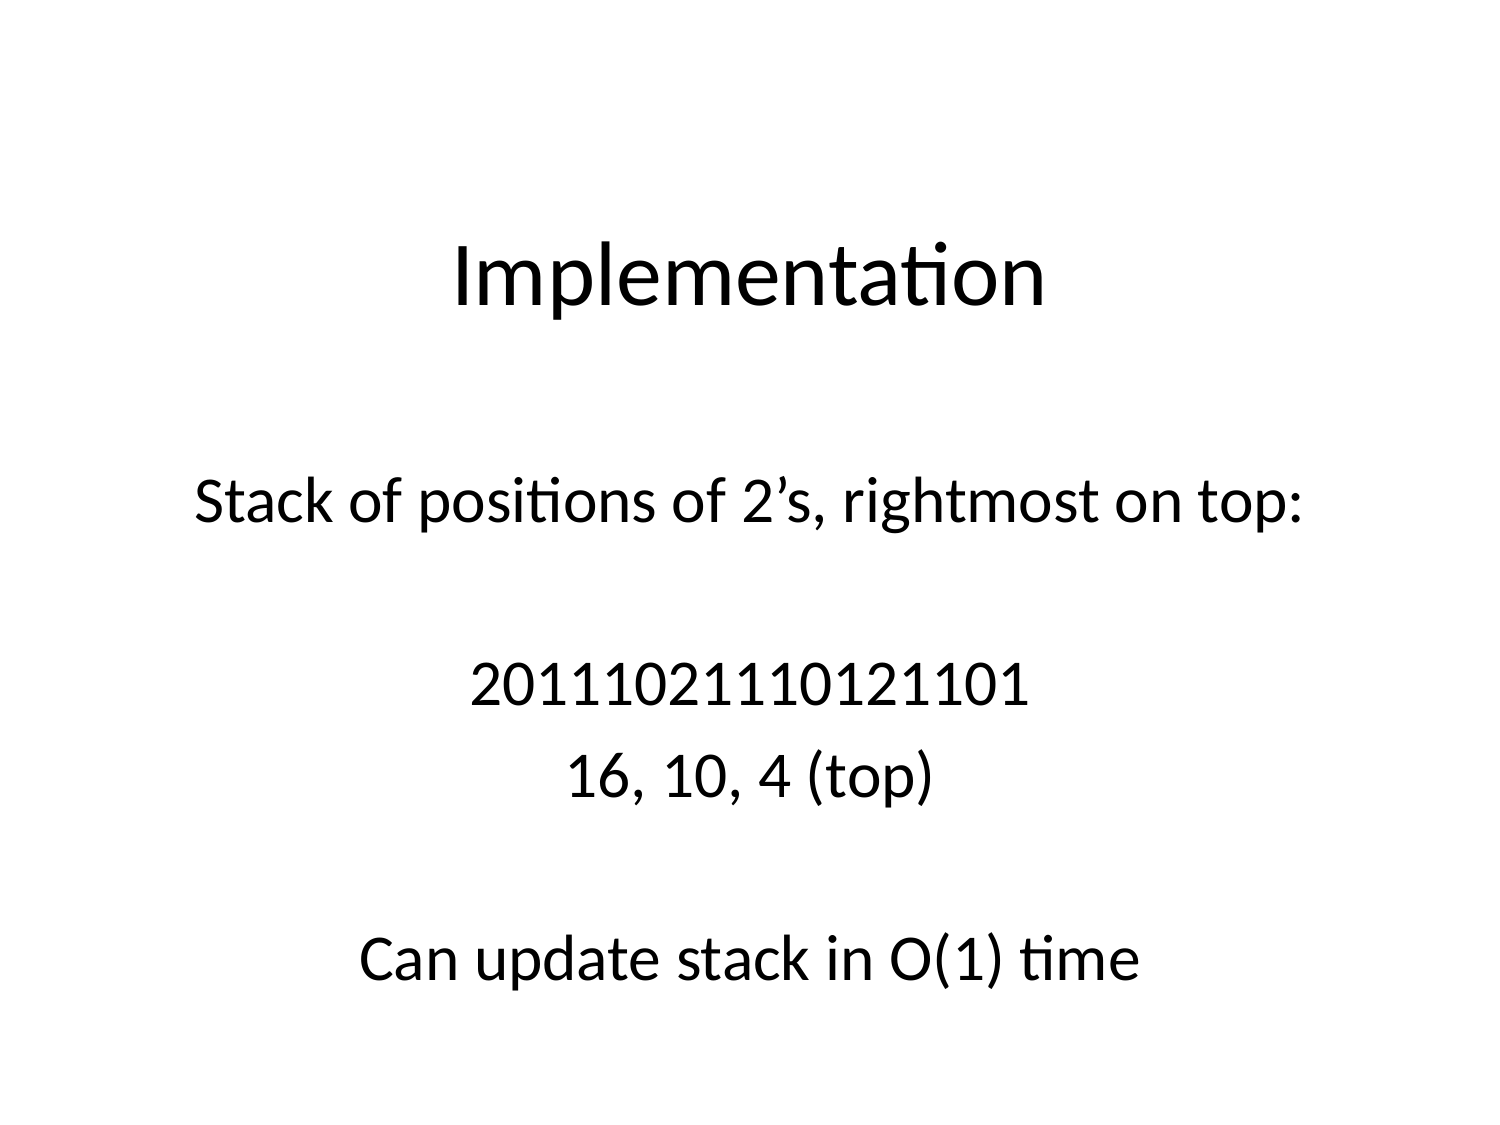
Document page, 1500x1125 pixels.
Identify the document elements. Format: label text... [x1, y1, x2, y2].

list Stack of positions of 2’s, rightmost on top: 20111021110121101 16, 10, 4 (top) Can update stack in O(1) time [75, 450, 1425, 1005]
title Implementation [75, 162, 1425, 375]
